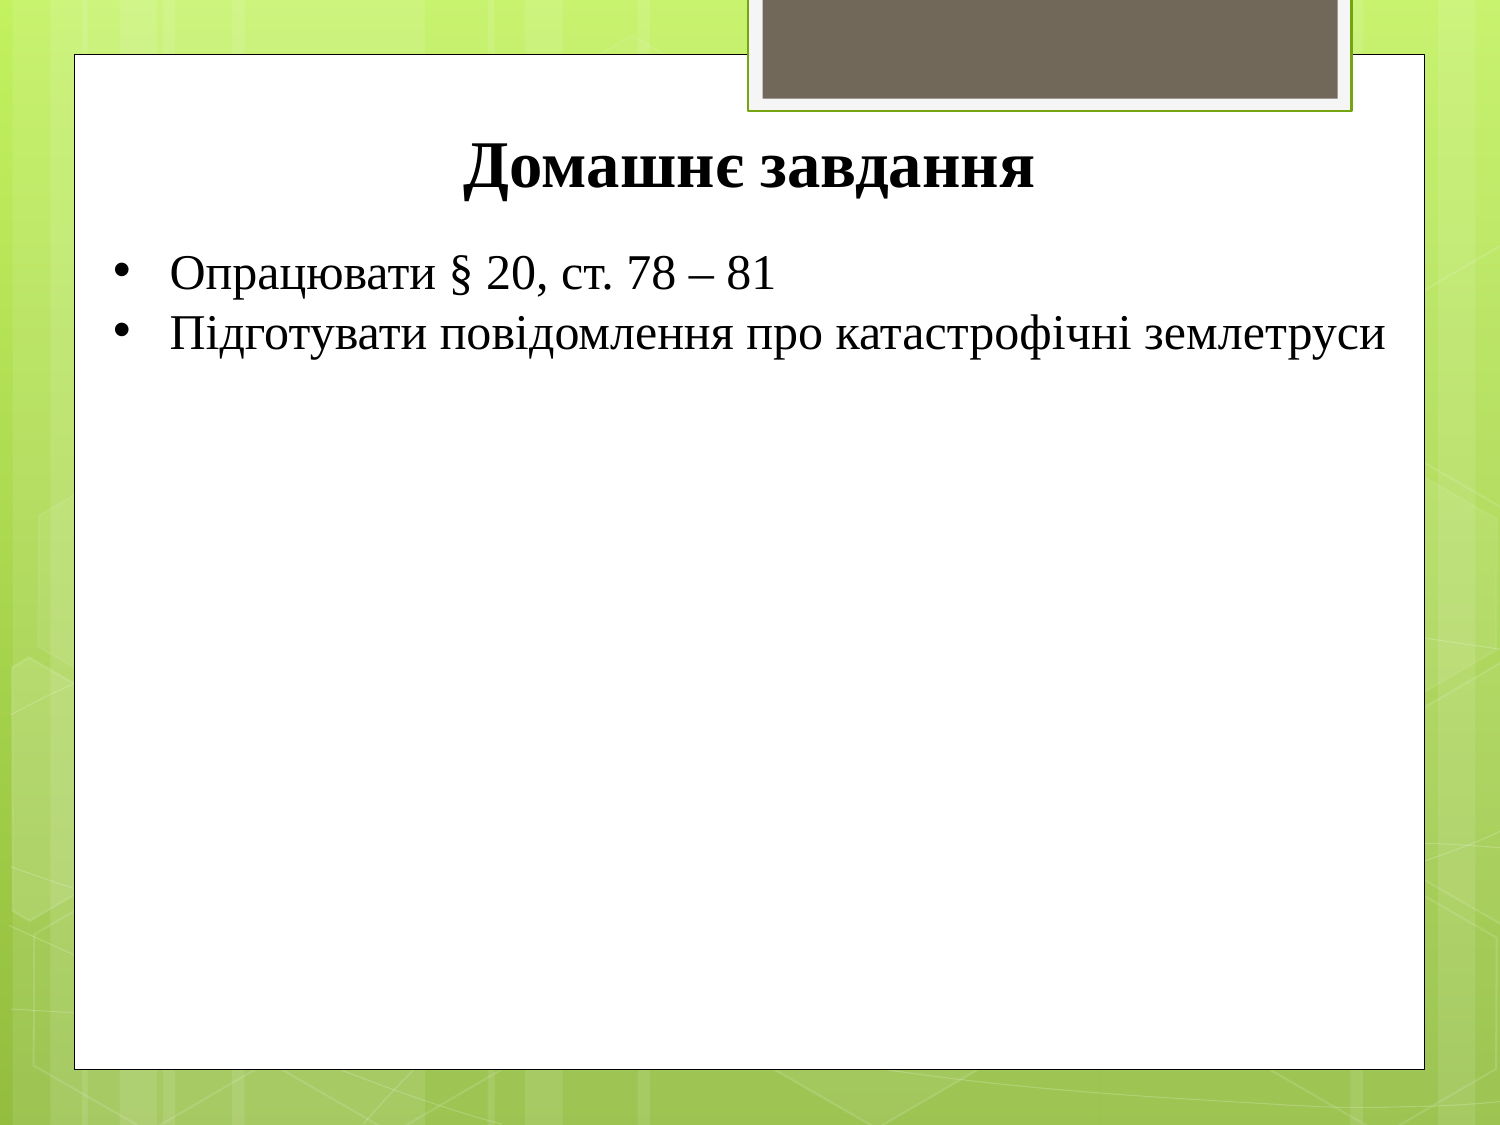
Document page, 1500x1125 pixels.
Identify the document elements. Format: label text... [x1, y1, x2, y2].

text_box Опрацювати § 20, ст. 78 – 81 Підготувати повідомлення про катастрофічні землетруси [98, 231, 1402, 367]
text_box Домашнє завдання [449, 113, 1051, 209]
